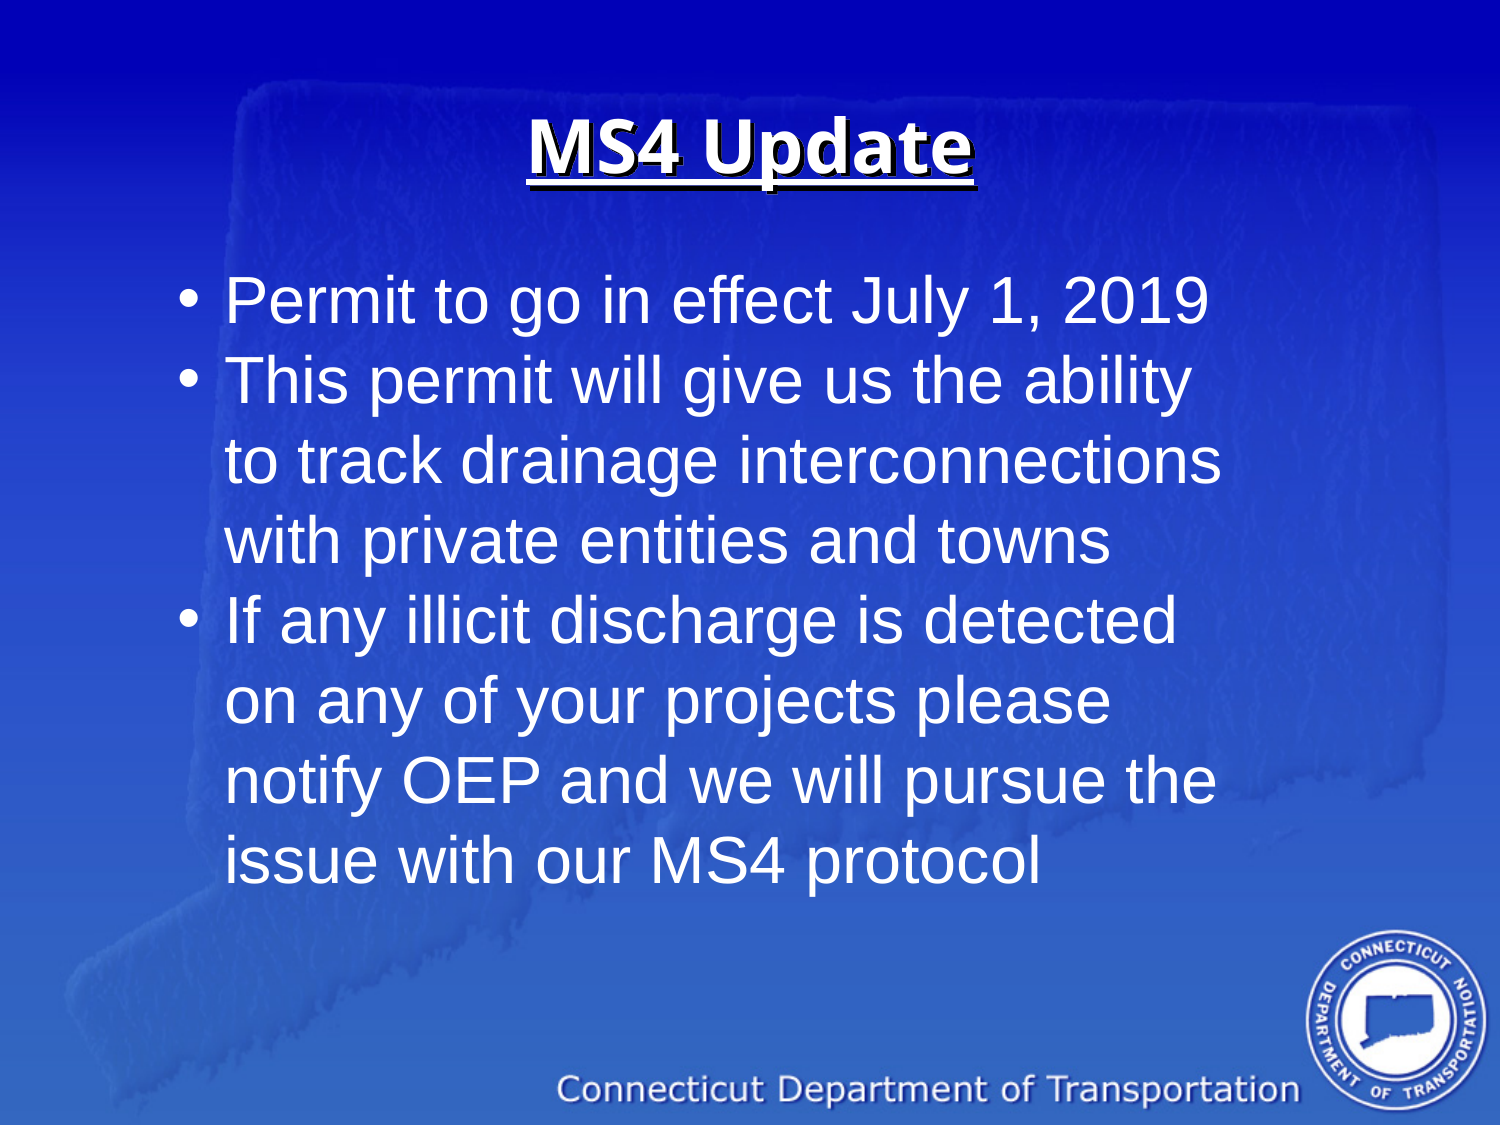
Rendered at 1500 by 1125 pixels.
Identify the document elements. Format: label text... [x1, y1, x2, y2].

text_box Permit to go in effect July 1, 2019 This permit will give us the ability to track drainage interconnections with private entities and towns If any illicit discharge is detected on any of your projects please notify OEP and we will pursue the issue with our MS4 protocol [162, 249, 1275, 905]
picture [0, 0, 1500, 1125]
title MS4 Update [112, 50, 1388, 238]
